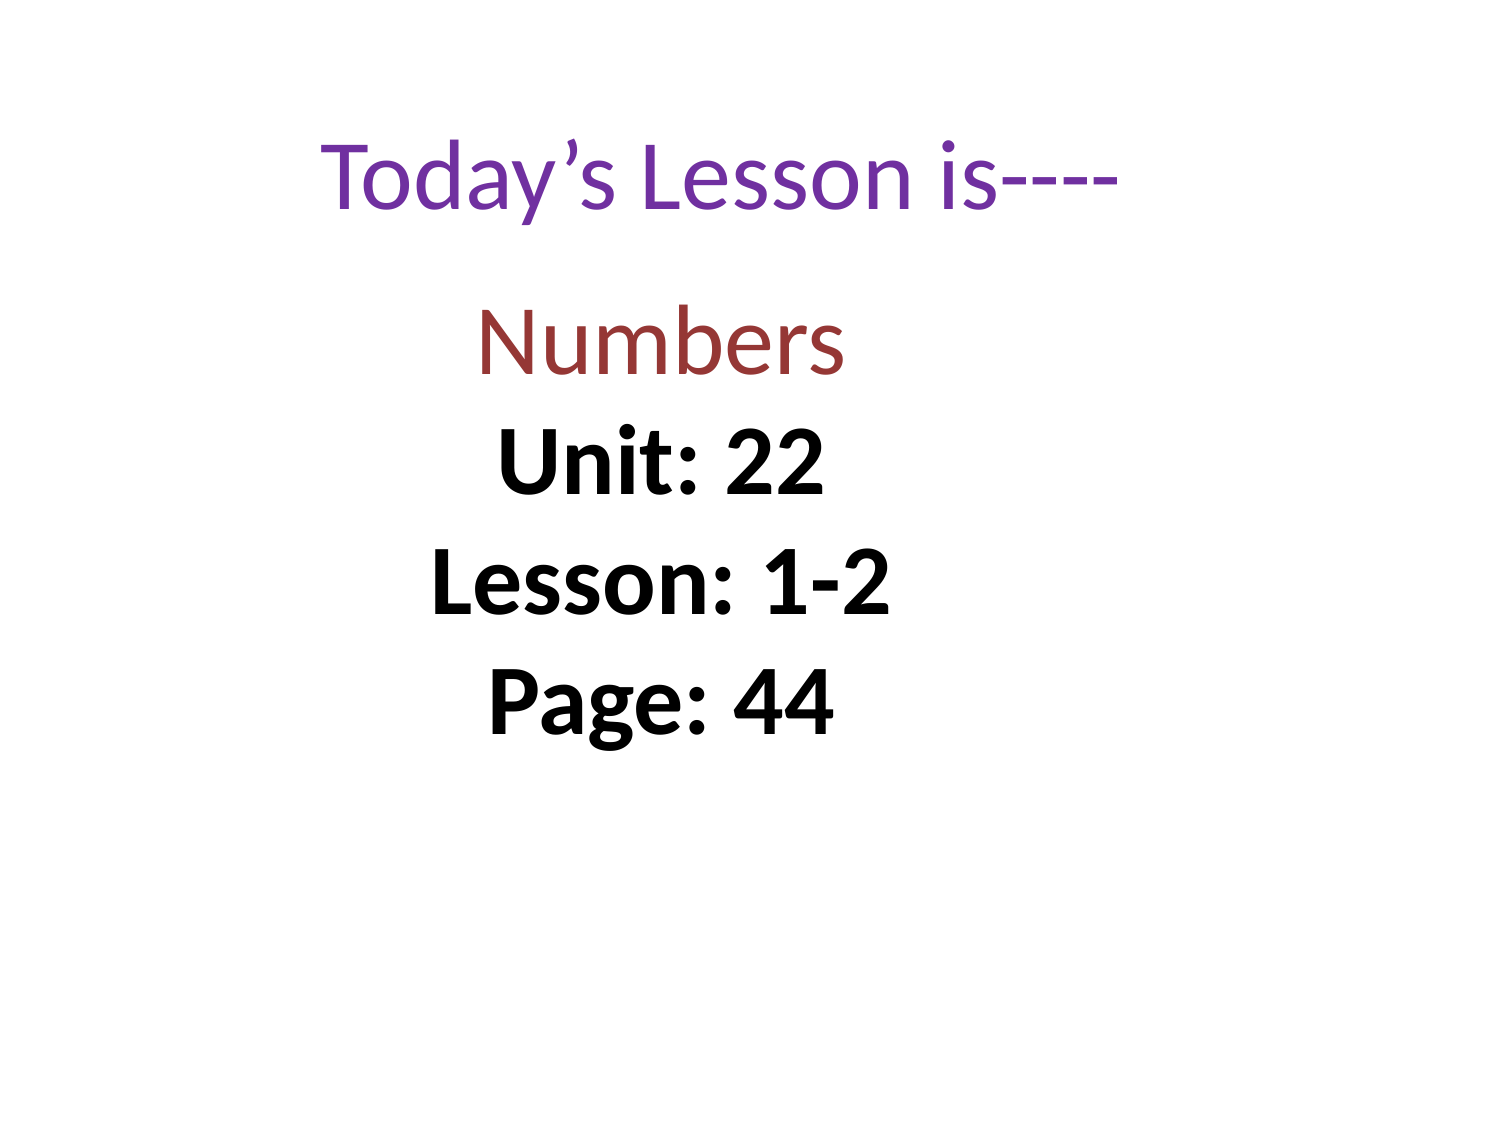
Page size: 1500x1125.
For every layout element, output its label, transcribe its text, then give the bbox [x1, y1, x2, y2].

text_box Today’s Lesson is---- [305, 101, 1194, 237]
text_box Numbers Unit: 22 Lesson: 1-2 Page: 44 [253, 267, 1069, 882]
